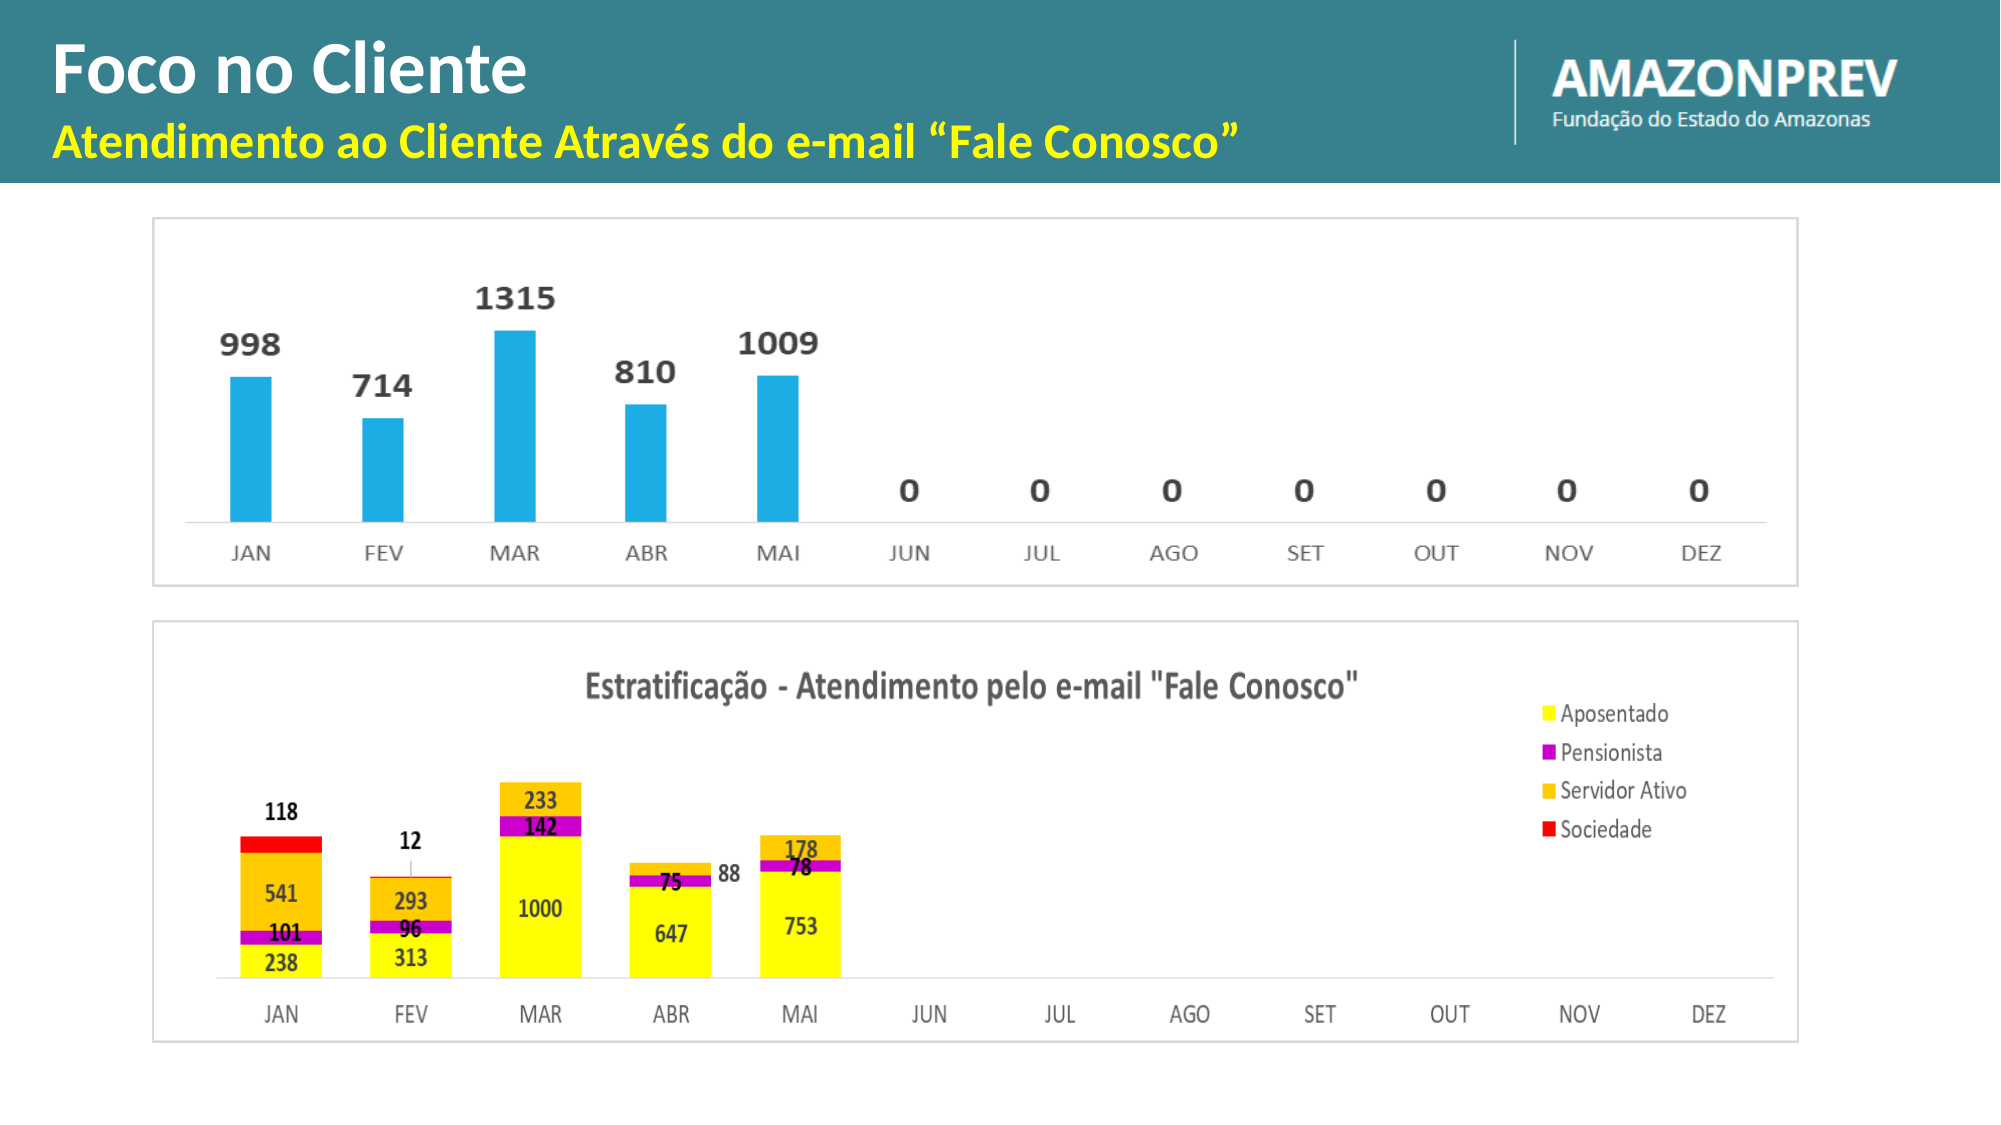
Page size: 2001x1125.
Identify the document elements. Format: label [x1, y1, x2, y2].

picture [152, 217, 1799, 587]
text_box [0, 0, 2000, 183]
picture [152, 620, 1799, 1043]
